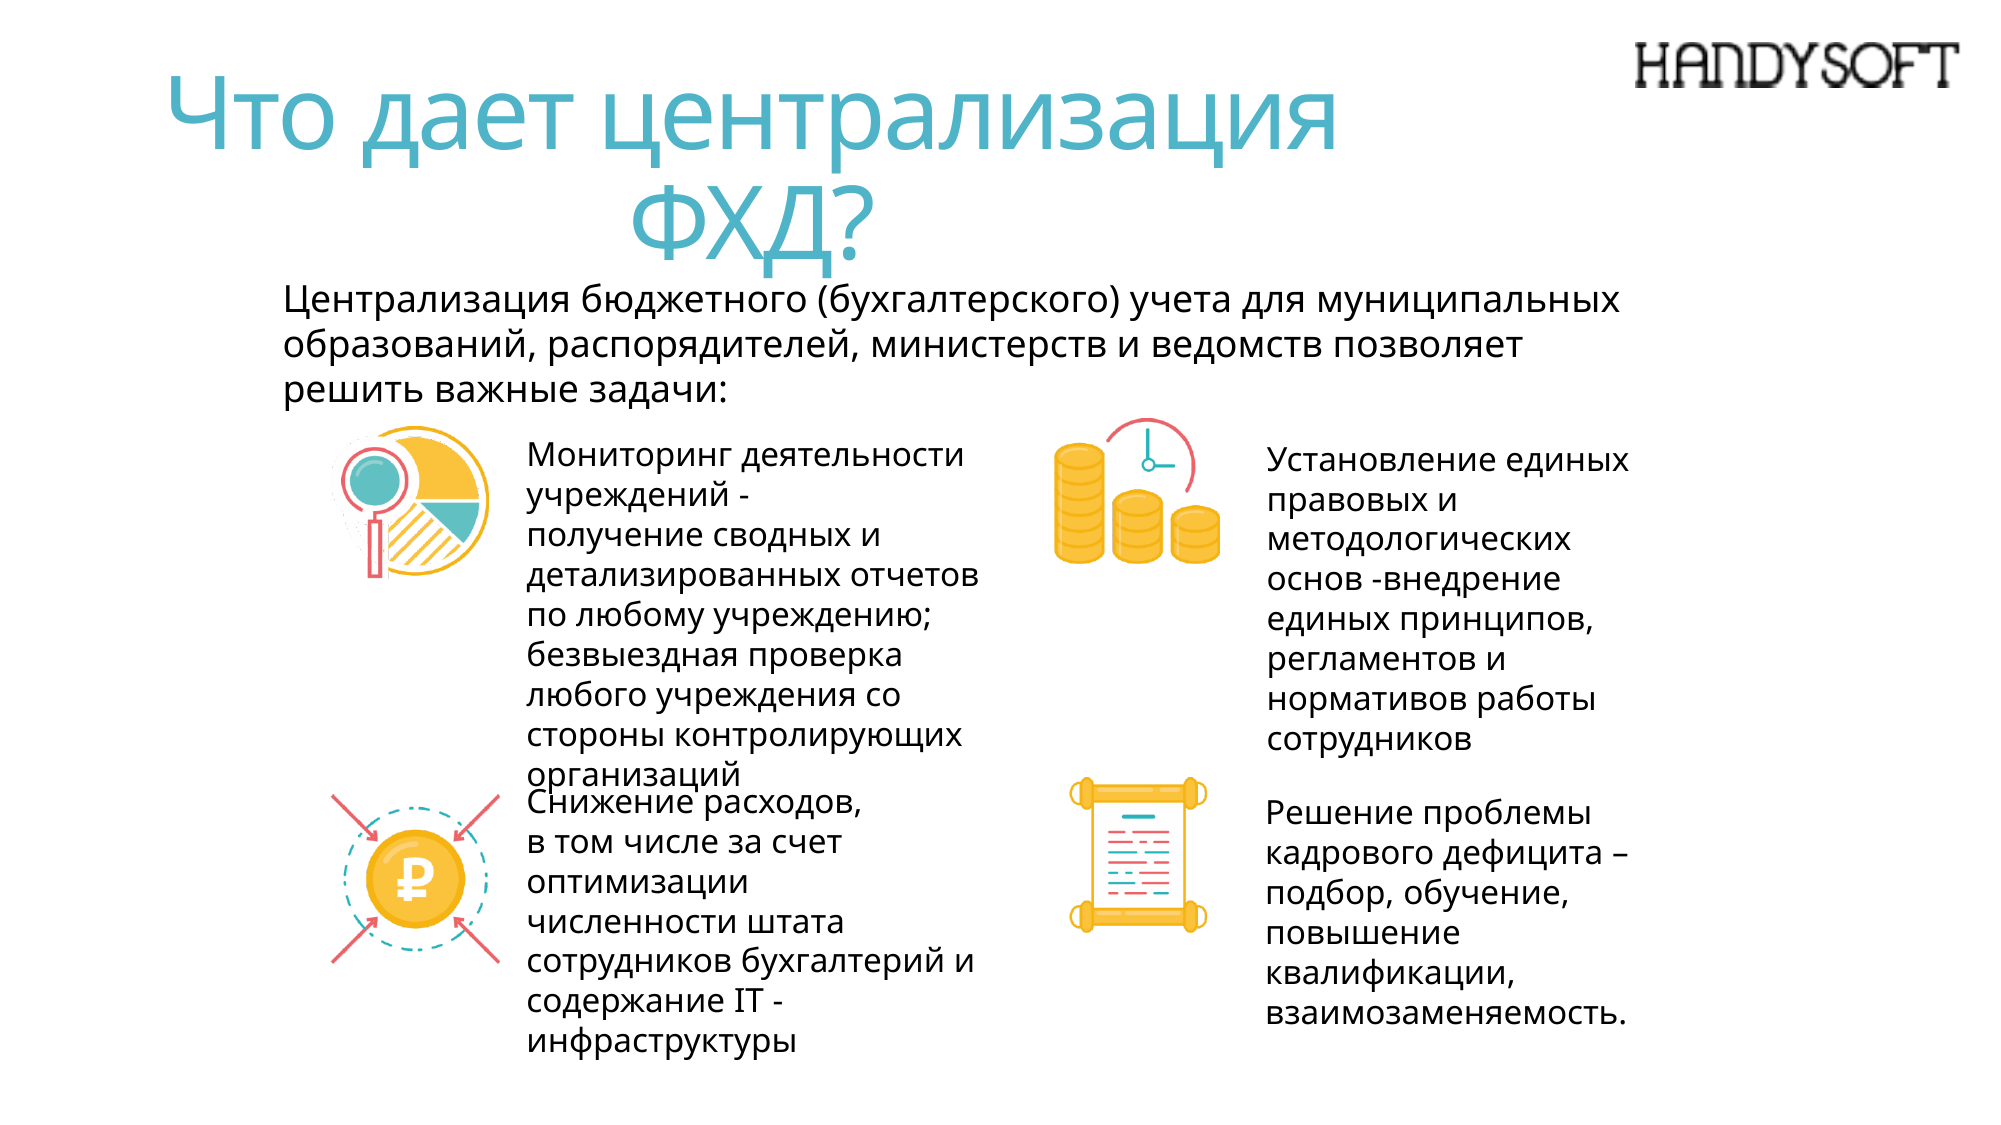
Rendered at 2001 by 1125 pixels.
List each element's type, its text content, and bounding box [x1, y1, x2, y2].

text_box Централизация бюджетного (бухгалтерского) учета для муниципальных образований, распорядителей, министерств и ведомств позволяет решить важные задачи: [267, 267, 1685, 418]
picture [1068, 777, 1207, 933]
text_box Мониторинг деятельности учреждений - получение сводных и детализированных отчетов по любому учреждению; безвыездная проверка любого учреждения со стороны контролирующих организаций [511, 426, 1028, 801]
text_box Снижение расходов, в том числе за счет оптимизации численности штата сотрудников бухгалтерий и содержание IT - инфраструктуры [511, 772, 992, 1067]
text_box Решение проблемы кадрового дефицита – подбор, обучение, повышение квалификации, взаимозаменяемость. [1250, 784, 1685, 1039]
picture [1634, 42, 1964, 88]
picture [329, 426, 490, 579]
picture [1054, 418, 1220, 565]
picture [329, 794, 500, 965]
text_box Что дает централизация ФХД? [106, 53, 1397, 273]
text_box Установление единых правовых и методологических основ -внедрение единых принципов, регламентов и нормативов работы сотрудников [1251, 430, 1685, 765]
